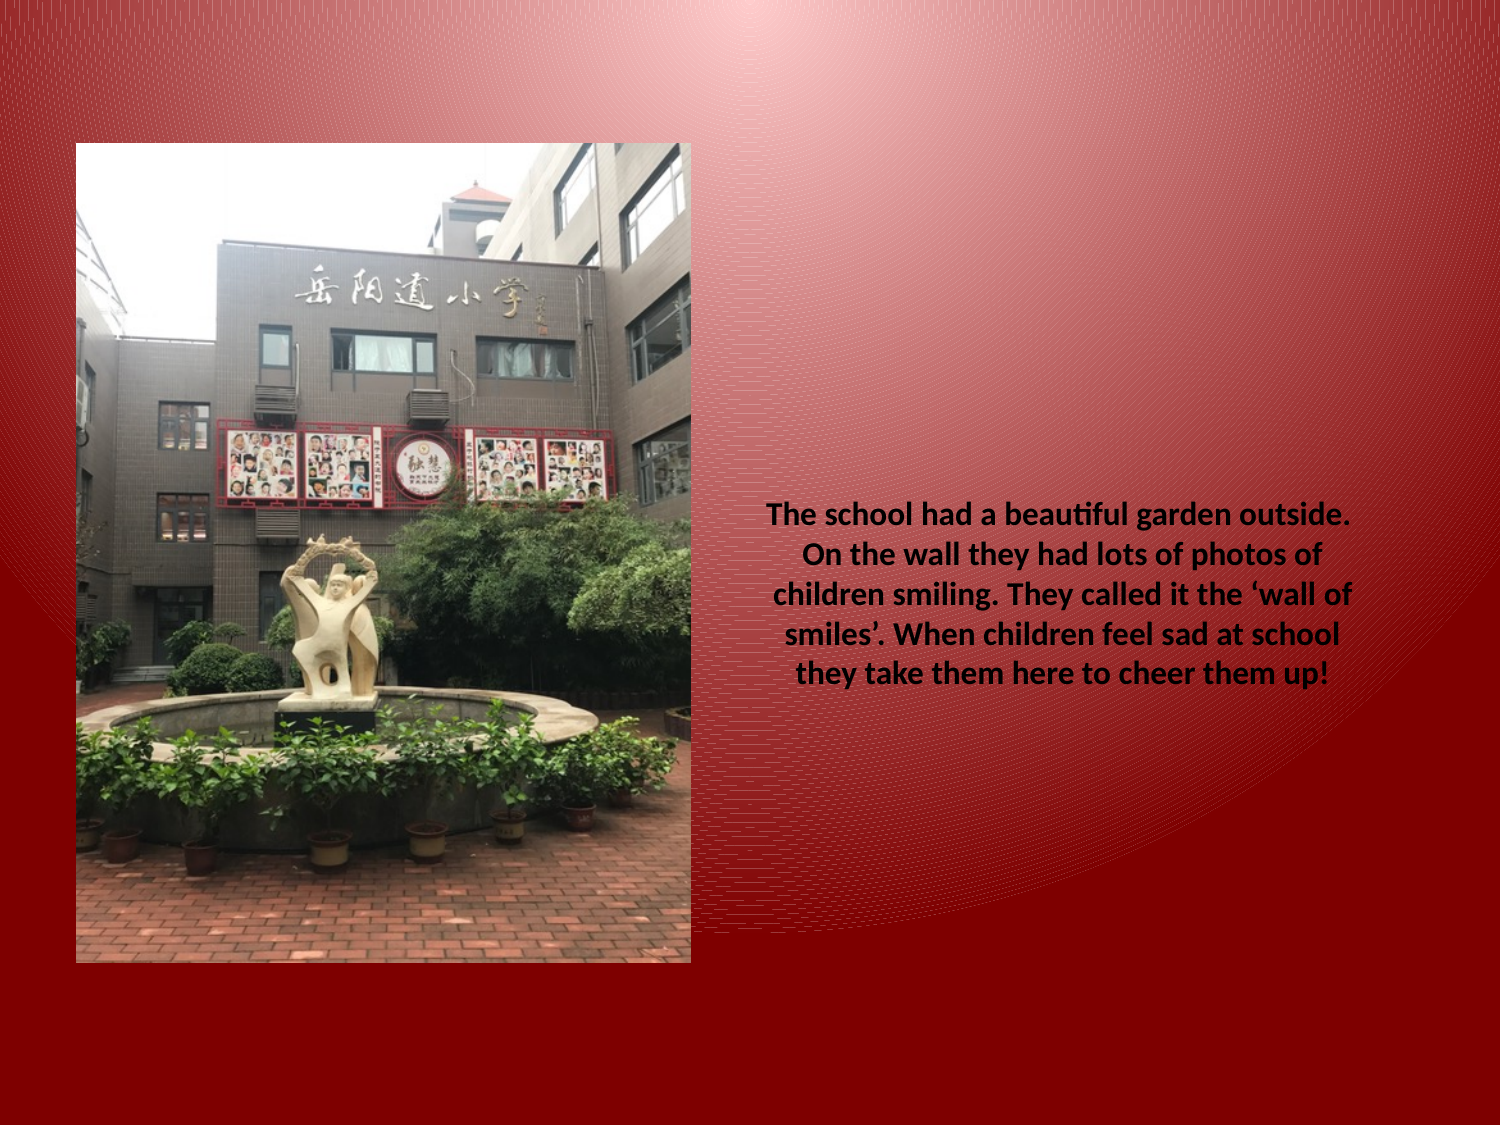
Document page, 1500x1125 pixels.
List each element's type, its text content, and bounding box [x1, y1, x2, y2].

title The school had a beautiful garden outside. On the wall they had lots of photos of children smiling. They called it the ‘wall of smiles’. When children feel sad at school they take them here to cheer them up! [738, 196, 1388, 988]
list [76, 143, 692, 963]
